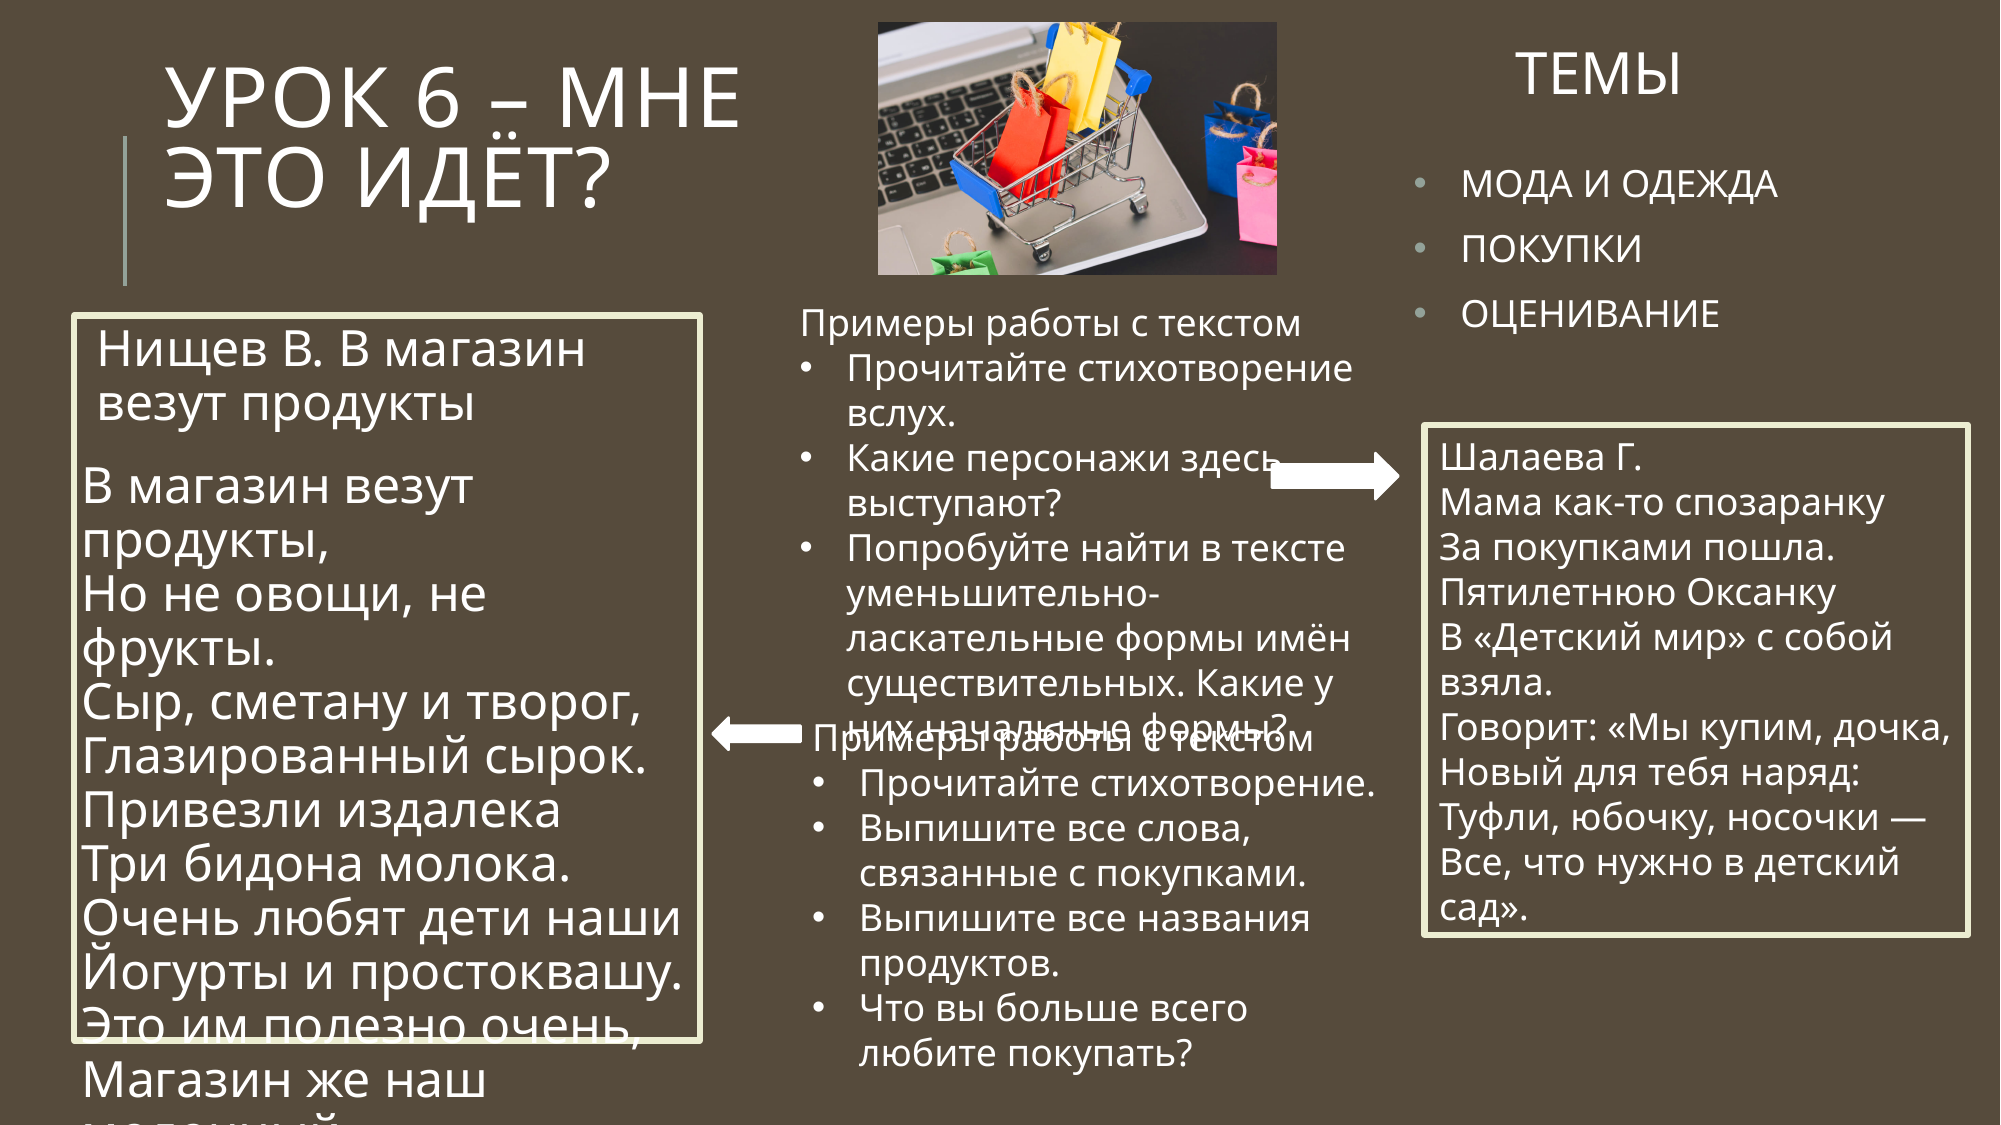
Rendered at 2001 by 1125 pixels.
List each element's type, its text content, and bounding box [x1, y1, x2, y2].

text_box Шалаева Г. Мама как-то спозаранку За покупками пошла. Пятилетнюю Оксанку В «Детский мир» с собой взяла. Говорит: «Мы купим, дочка, Новый для тебя наряд: Туфли, юбочку, носочки — Все, что нужно в детский сад». [1424, 425, 1968, 935]
text_box [1270, 451, 1400, 501]
text_box ТЕМЫ [1453, 22, 1746, 115]
list Нищев В. В магазин везут продукты В магазин везут продукты, Но не овощи, не фрукты. Сыр, сметану и творог, Глазированный сырок. Привезли издалека Три бидона молока. Очень любят дети наши Йогурты и простоквашу. Это им полезно очень, Магазин же наш молочный. [74, 315, 700, 1041]
list МОДА И ОДЕЖДА ПОКУПКИ ОЦЕНИВАНИЕ [1398, 148, 2000, 358]
text_box [711, 716, 802, 752]
picture [877, 22, 1277, 275]
text_box Примеры работы с текстом Прочитайте стихотворение. Выпишите все слова, связанные с покупками. Выпишите все названия продуктов. Что вы больше всего любите покупать? [797, 706, 1395, 1082]
text_box Примеры работы с текстом Прочитайте стихотворение вслух. Какие персонажи здесь выступают? Попробуйте найти в тексте уменьшительно-ласкательные формы имён существительных. Какие у них начальные формы? [784, 291, 1370, 757]
title Урок 6 – Мне это идёт? [149, 1, 870, 287]
